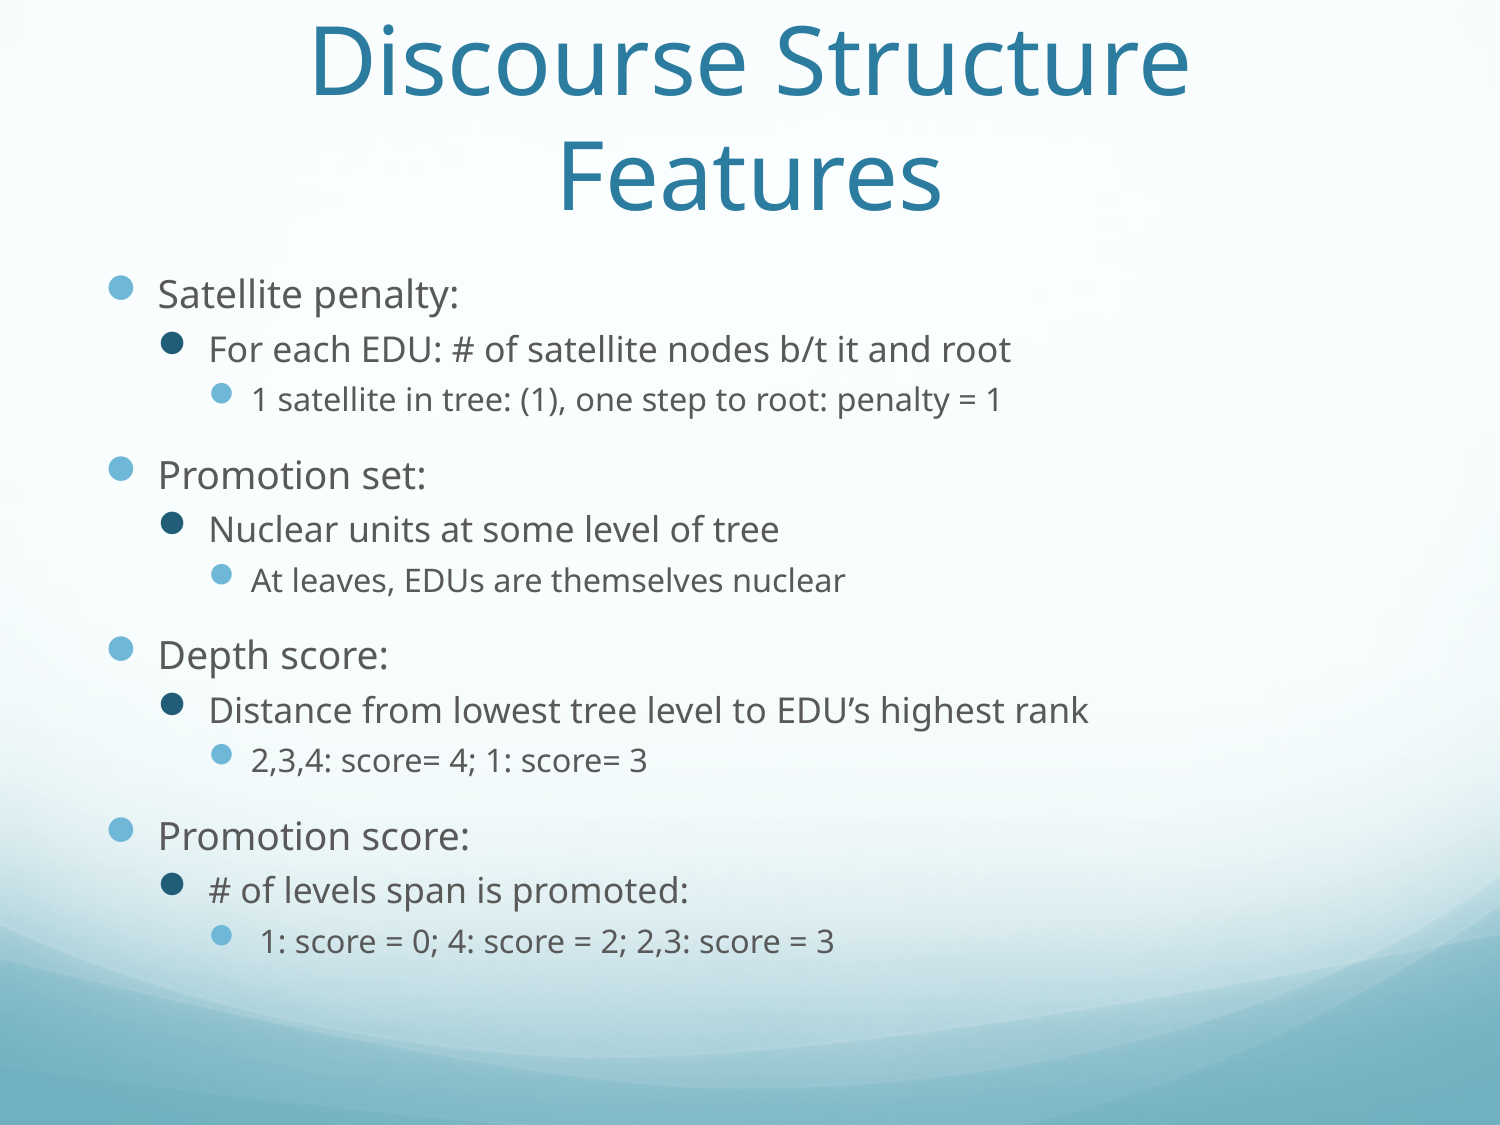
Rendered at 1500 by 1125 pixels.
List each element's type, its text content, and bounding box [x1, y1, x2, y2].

list Satellite penalty: For each EDU: # of satellite nodes b/t it and root 1 satellite in tree: (1), one step to root: penalty = 1 Promotion set: Nuclear units at some level of tree At leaves, EDUs are themselves nuclear Depth score: Distance from lowest tree level to EDU’s highest rank 2,3,4: score= 4; 1: score= 3 Promotion score: # of levels span is promoted: 1: score = 0; 4: score = 2; 2,3: score = 3 [90, 262, 1410, 975]
title Discourse Structure Features [90, 17, 1410, 237]
